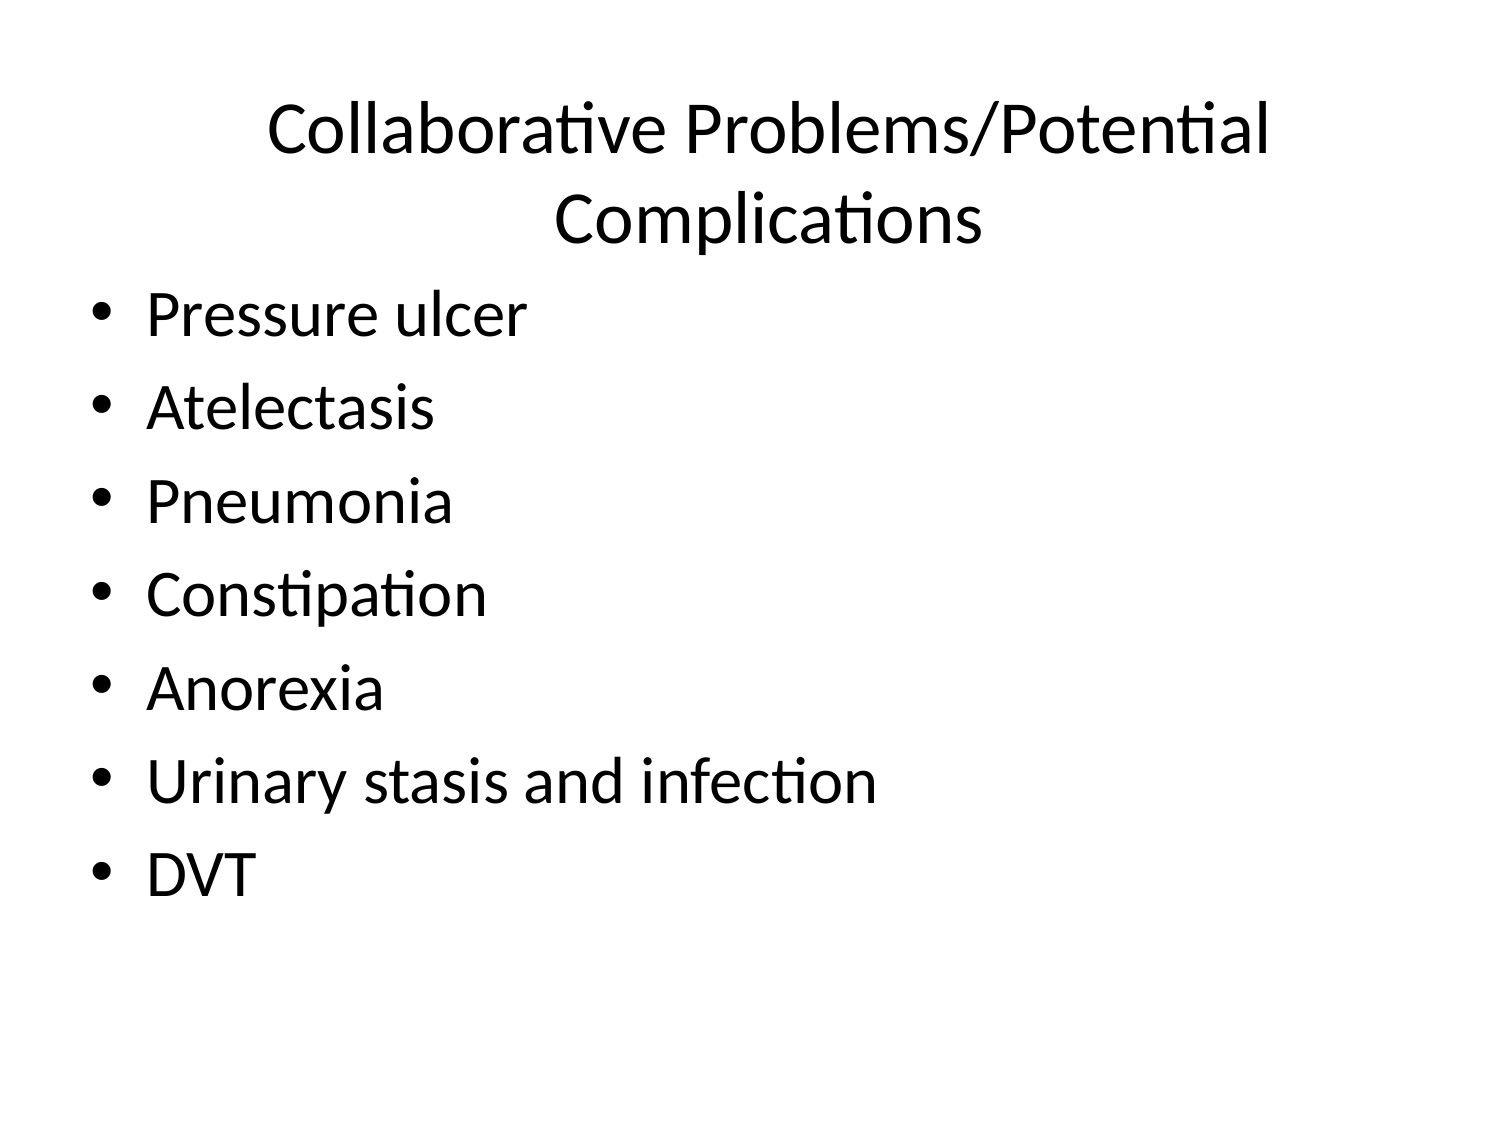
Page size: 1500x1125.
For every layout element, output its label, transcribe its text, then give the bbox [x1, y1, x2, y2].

list Pressure ulcer Atelectasis Pneumonia Constipation Anorexia Urinary stasis and infection DVT [75, 262, 1425, 1005]
title Collaborative Problems/Potential Complications [70, 75, 1469, 263]
